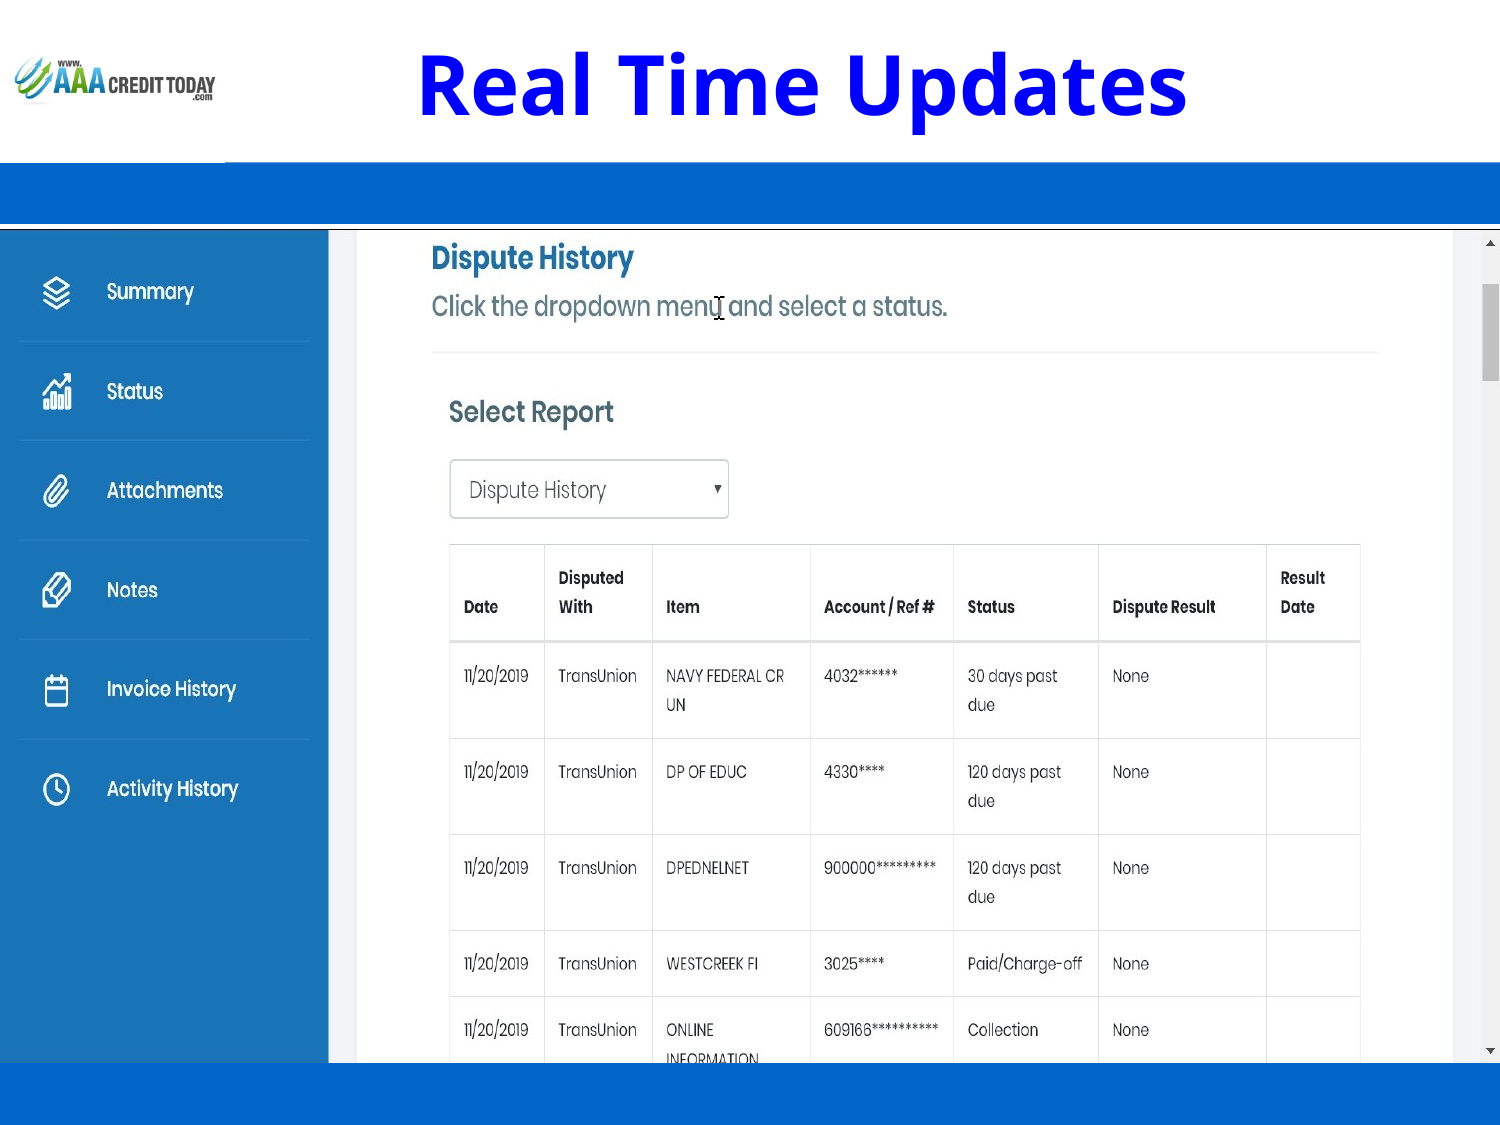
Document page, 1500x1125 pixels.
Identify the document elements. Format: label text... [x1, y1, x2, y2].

text_box [226, 0, 1500, 163]
text_box Real Time Updates [229, 24, 1488, 140]
picture [0, 0, 226, 163]
picture [0, 224, 1500, 1063]
